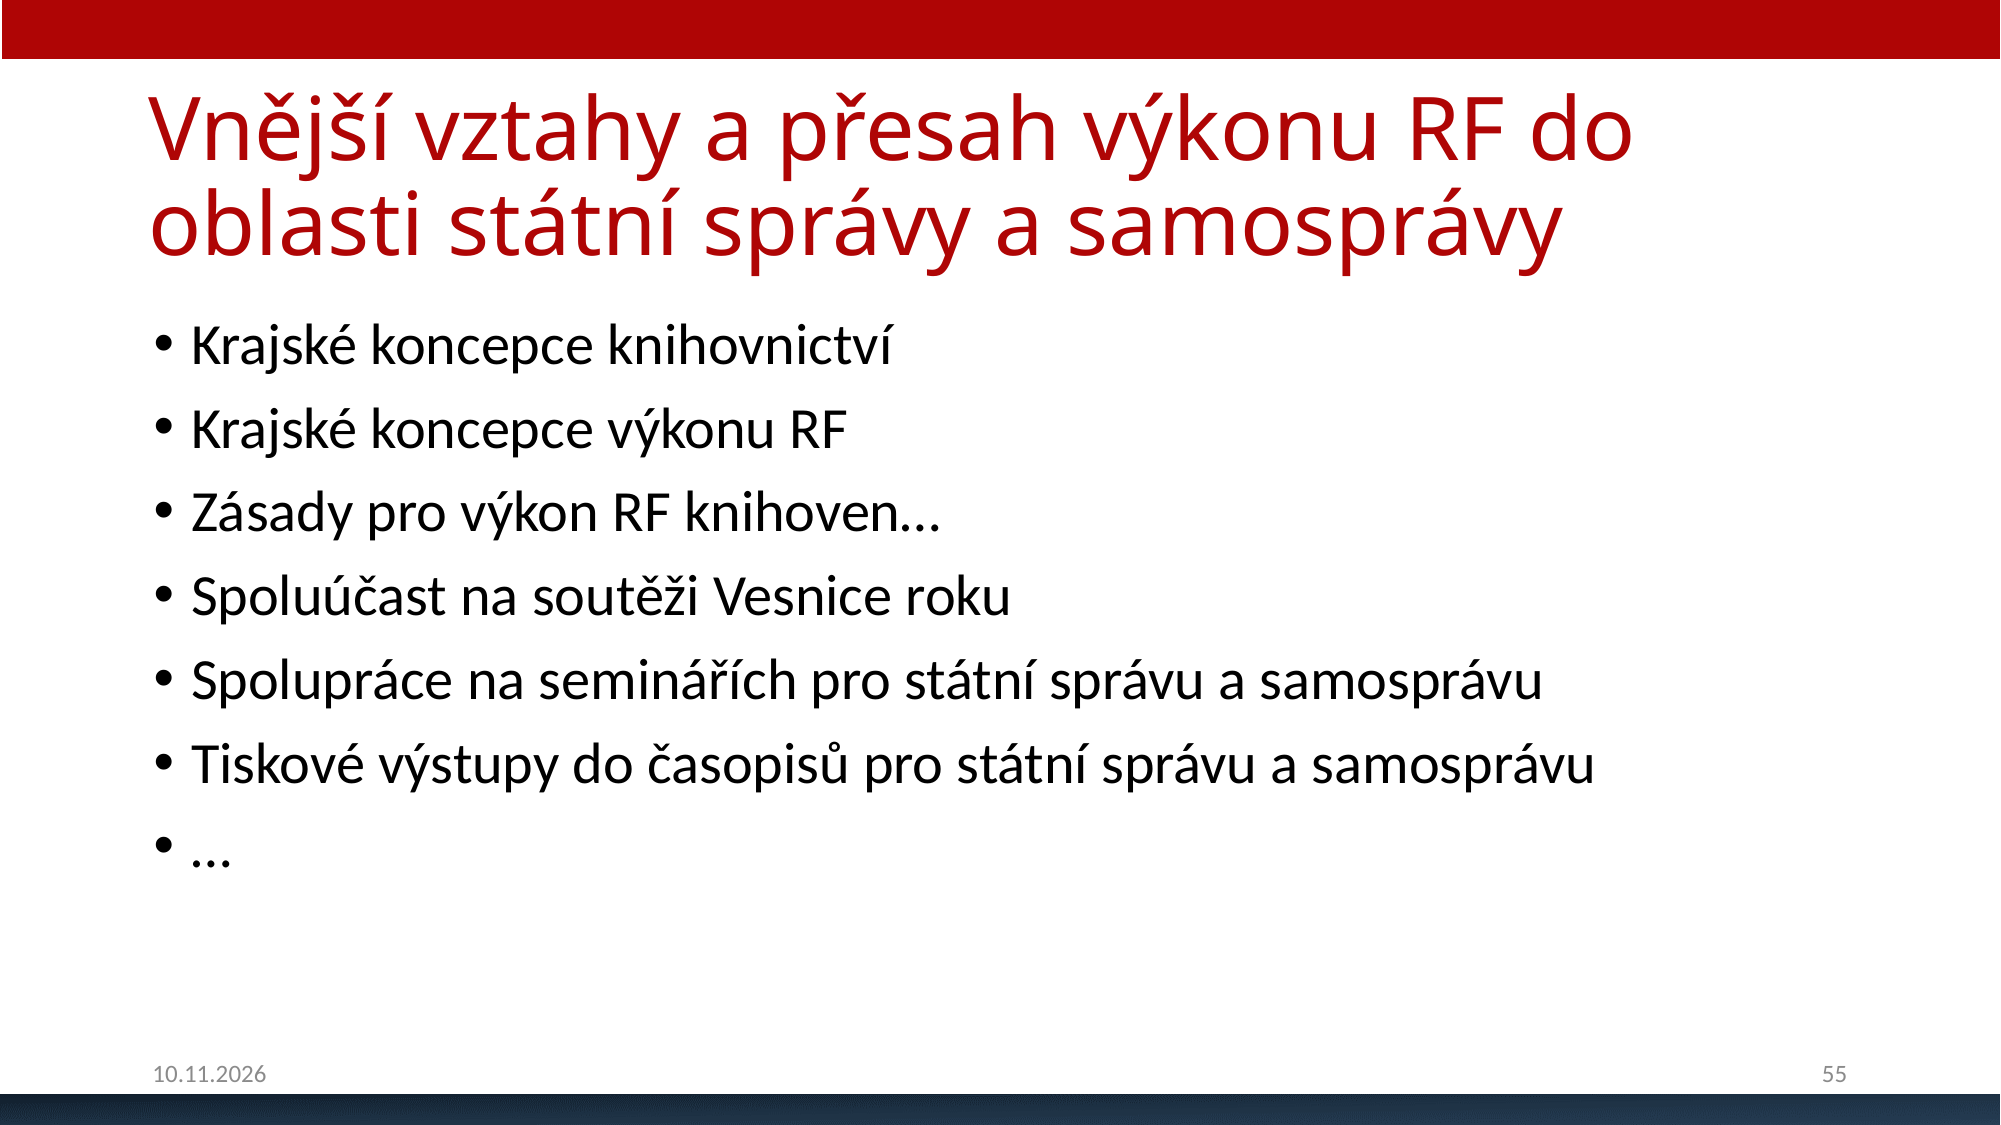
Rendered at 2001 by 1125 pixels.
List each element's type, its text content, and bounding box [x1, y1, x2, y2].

slide_number 55 [1412, 1042, 1863, 1094]
picture [2, 0, 2000, 59]
list Krajské koncepce knihovnictví Krajské koncepce výkonu RF Zásady pro výkon RF knihoven… Spoluúčast na soutěži Vesnice roku Spolupráce na seminářích pro státní správu a samosprávu Tiskové výstupy do časopisů pro státní správu a samosprávu … [138, 306, 1864, 1021]
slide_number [137, 1042, 588, 1094]
title Vnější vztahy a přesah výkonu RF do oblasti státní správy a samosprávy [133, 76, 1859, 283]
picture [0, 1094, 2000, 1125]
